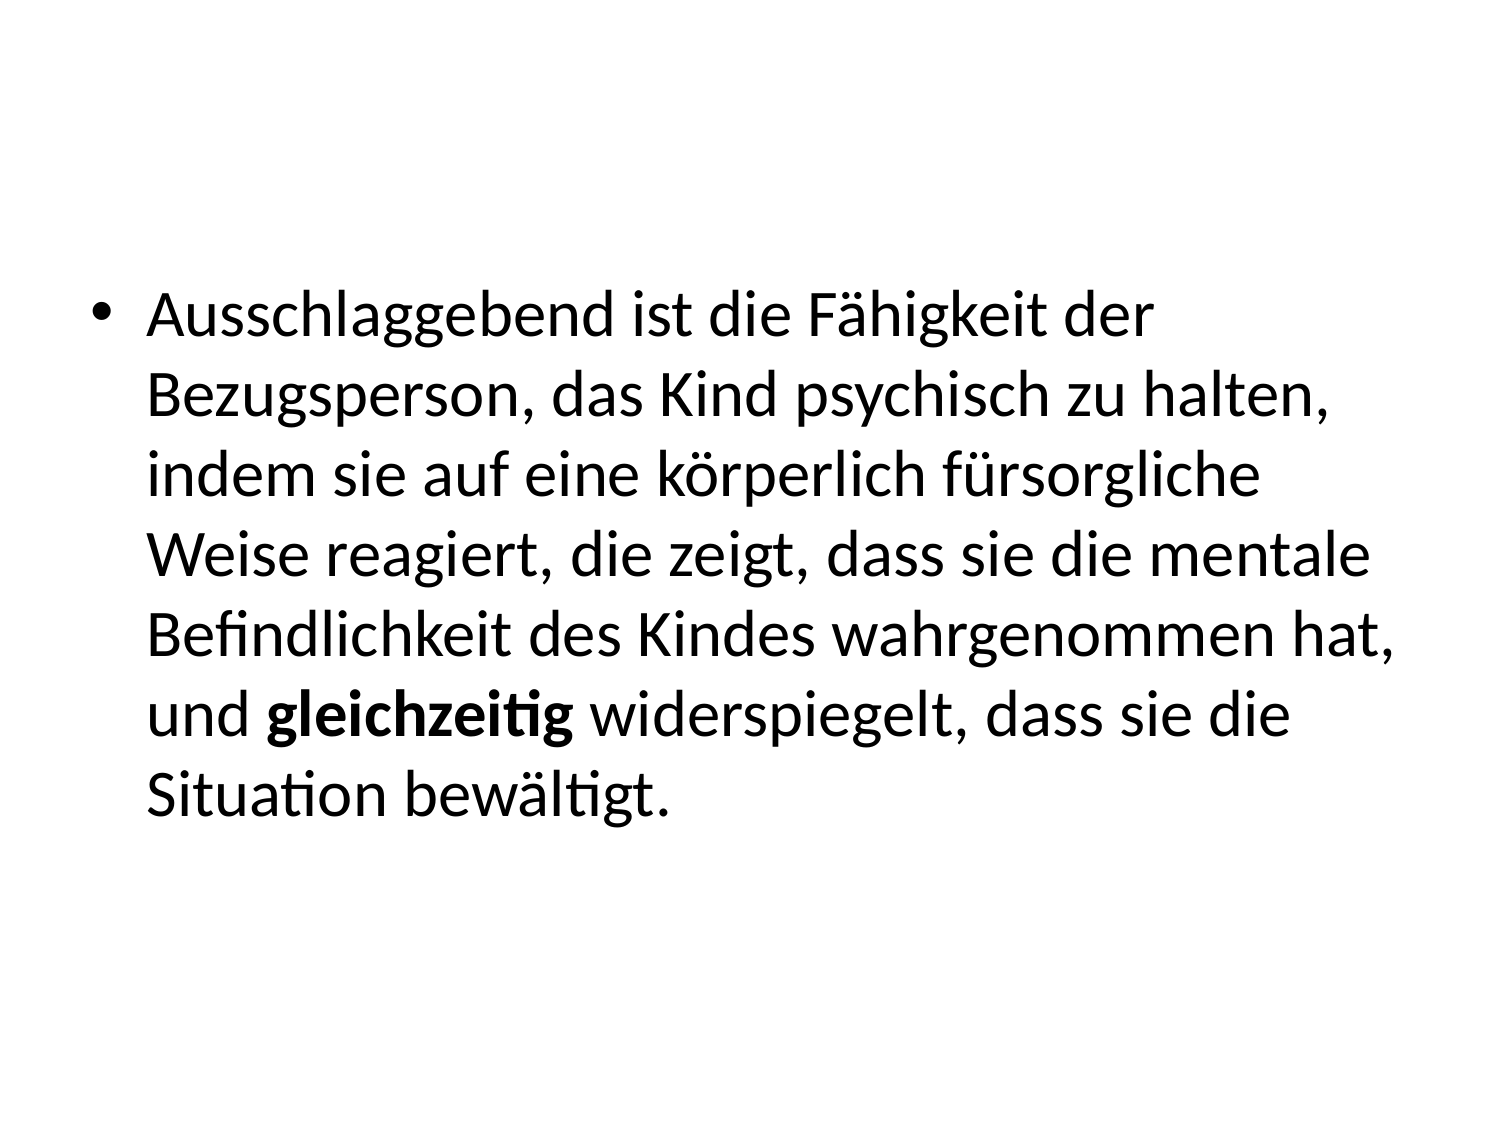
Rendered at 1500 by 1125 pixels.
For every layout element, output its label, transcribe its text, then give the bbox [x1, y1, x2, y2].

list Ausschlaggebend ist die Fähigkeit der Bezugsperson, das Kind psychisch zu halten, indem sie auf eine körperlich fürsorgliche Weise reagiert, die zeigt, dass sie die mentale Befindlichkeit des Kindes wahrgenommen hat, und gleichzeitig widerspiegelt, dass sie die Situation bewältigt. [75, 262, 1425, 1005]
